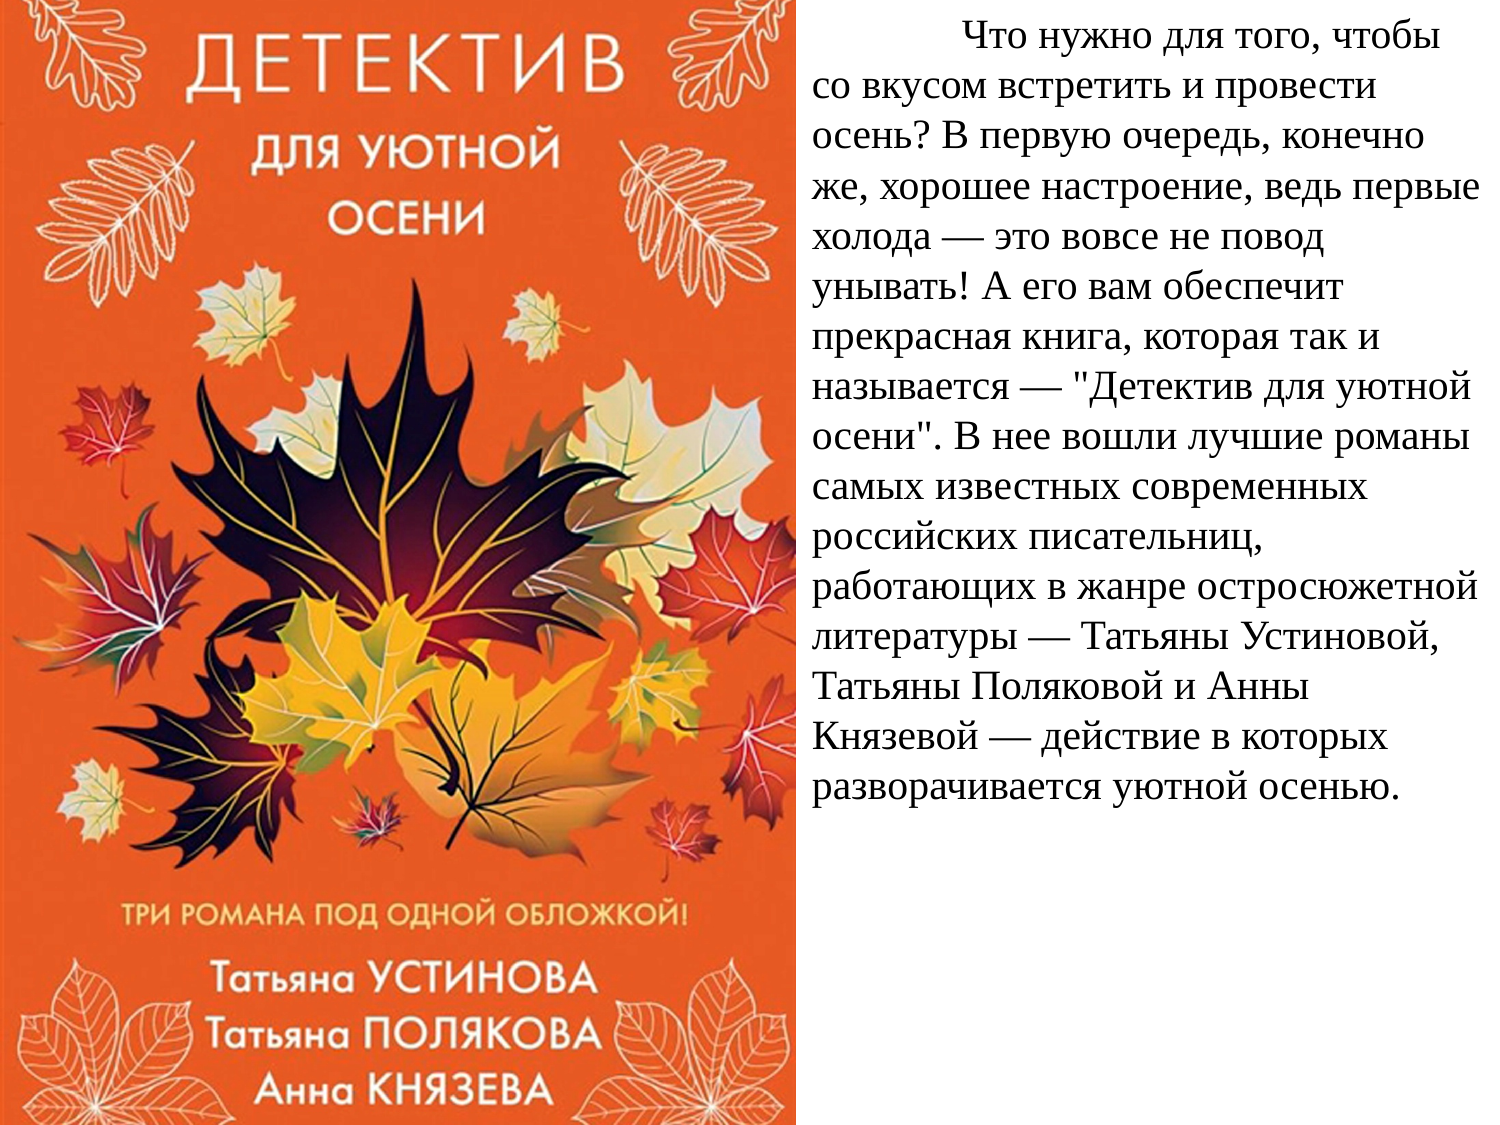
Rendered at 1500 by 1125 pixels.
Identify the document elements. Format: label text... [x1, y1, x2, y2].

picture [0, 0, 796, 1125]
text_box Что нужно для того, чтобы со вкусом встретить и провести осень? В первую очередь, конечно же, хорошее настроение, ведь первые холода — это вовсе не повод унывать! А его вам обеспечит прекрасная книга, которая так и называется — "Детектив для уютной осени". В нее вошли лучшие романы самых известных современных российских писательниц, работающих в жанре остросюжетной литературы — Татьяны Устиновой, Татьяны Поляковой и Анны Князевой — действие в которых разворачивается уютной осенью. [797, 0, 1500, 916]
